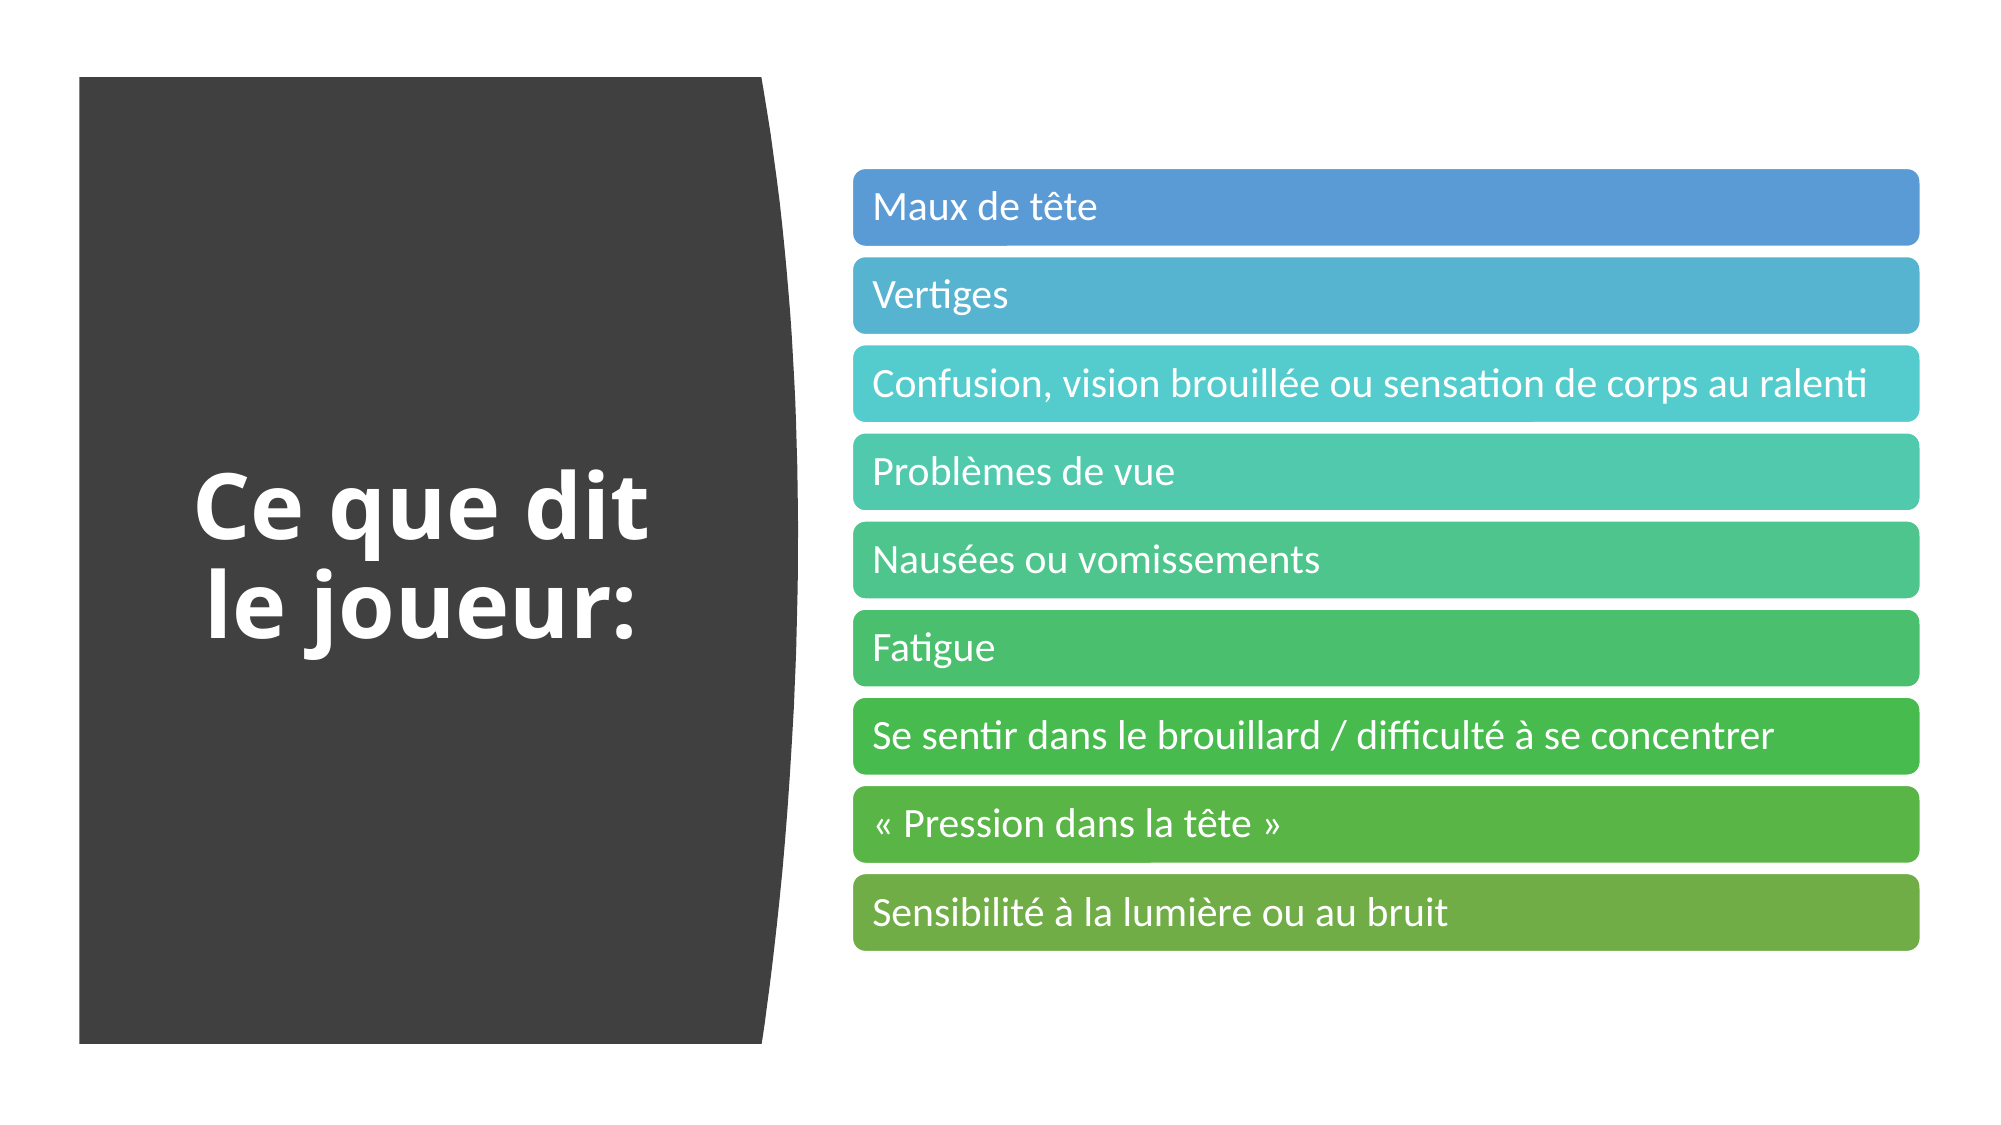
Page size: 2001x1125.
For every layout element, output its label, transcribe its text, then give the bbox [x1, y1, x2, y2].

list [852, 77, 1921, 1043]
text_box [78, 76, 800, 1045]
title Ce que dit le joueur: [141, 166, 702, 953]
